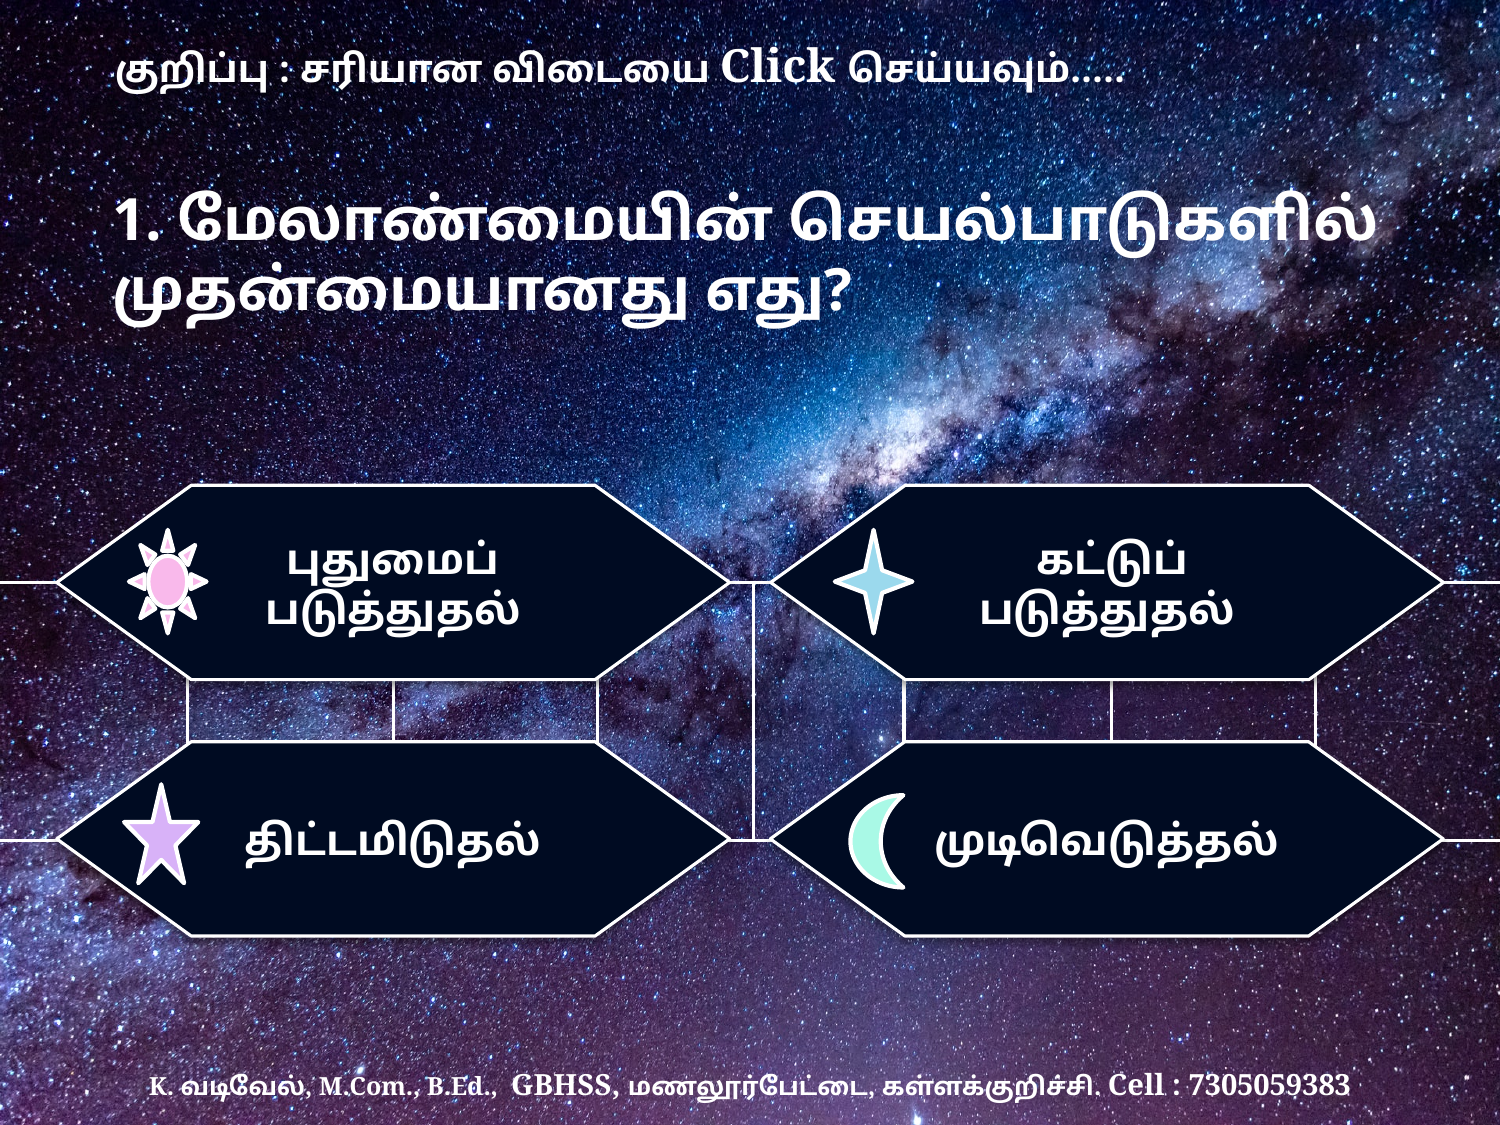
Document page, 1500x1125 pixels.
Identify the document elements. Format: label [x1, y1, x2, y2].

picture [1316, 583, 1500, 840]
picture [394, 690, 597, 741]
picture [0, 841, 1500, 1125]
picture [1112, 690, 1315, 741]
text_box [56, 741, 730, 937]
text_box [56, 485, 730, 680]
text_box [770, 741, 1444, 937]
picture [905, 690, 1111, 741]
picture [598, 583, 753, 840]
picture [188, 690, 392, 741]
picture [754, 583, 903, 840]
picture [0, 583, 187, 840]
picture [0, 0, 1500, 582]
text_box [770, 485, 1444, 680]
